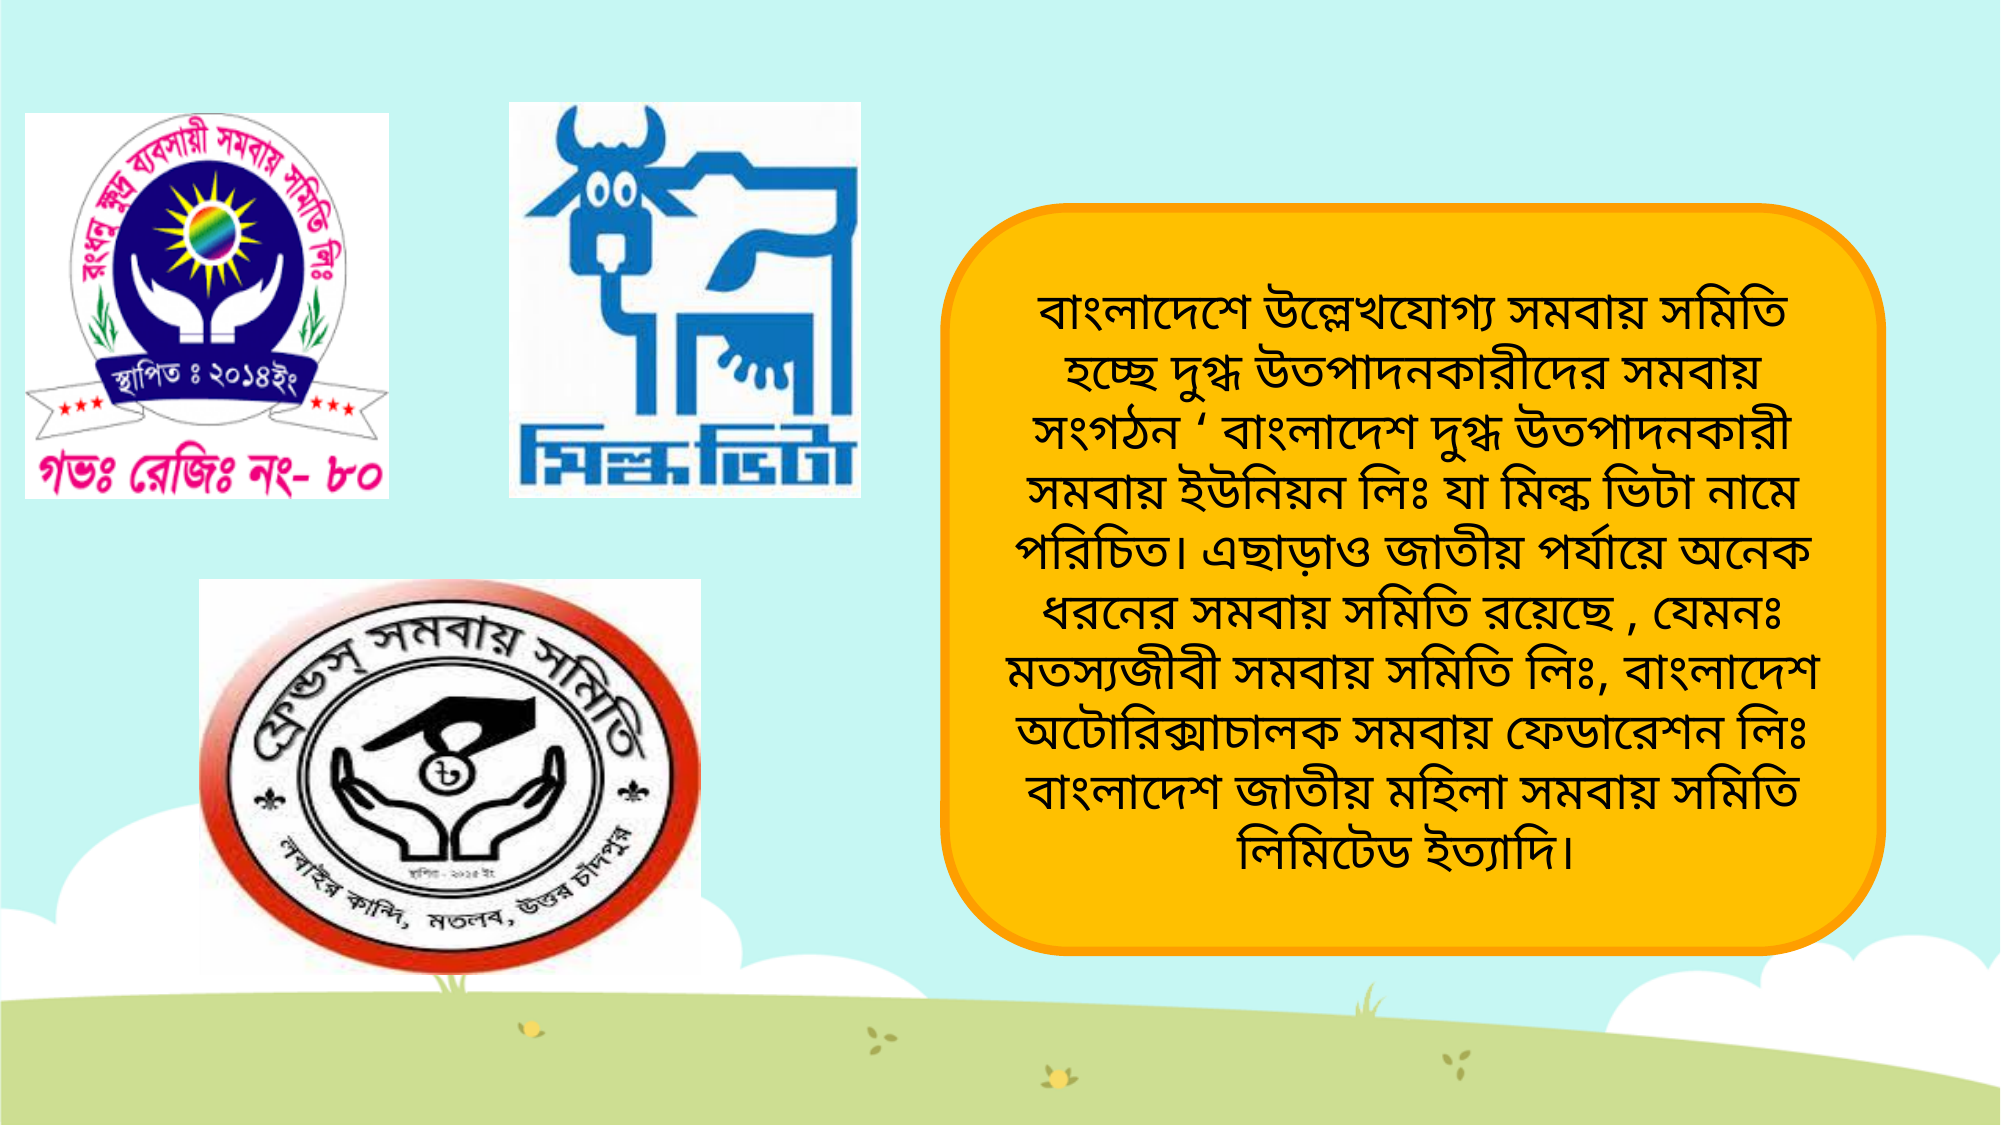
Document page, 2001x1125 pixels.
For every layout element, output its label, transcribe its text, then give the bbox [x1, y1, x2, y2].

text_box বাংলাদেশে উল্লেখযোগ্য সমবায় সমিতি হচ্ছে দুগ্ধ উতপাদনকারীদের সমবায় সংগঠন ‘ বাংলাদেশ দুগ্ধ উতপাদনকারী সমবায় ইউনিয়ন লিঃ যা মিল্ক ভিটা নামে পরিচিত। এছাড়াও জাতীয় পর্যায়ে অনেক ধরনের সমবায় সমিতি রয়েছে , যেমনঃ মতস্যজীবী সমবায় সমিতি লিঃ, বাংলাদেশ অটোরিক্সাচালক সমবায় ফেডারেশন লিঃ বাংলাদেশ জাতীয় মহিলা সমবায় সমিতি লিমিটেড ইত্যাদি। [943, 206, 1883, 953]
picture [0, 0, 2001, 1125]
